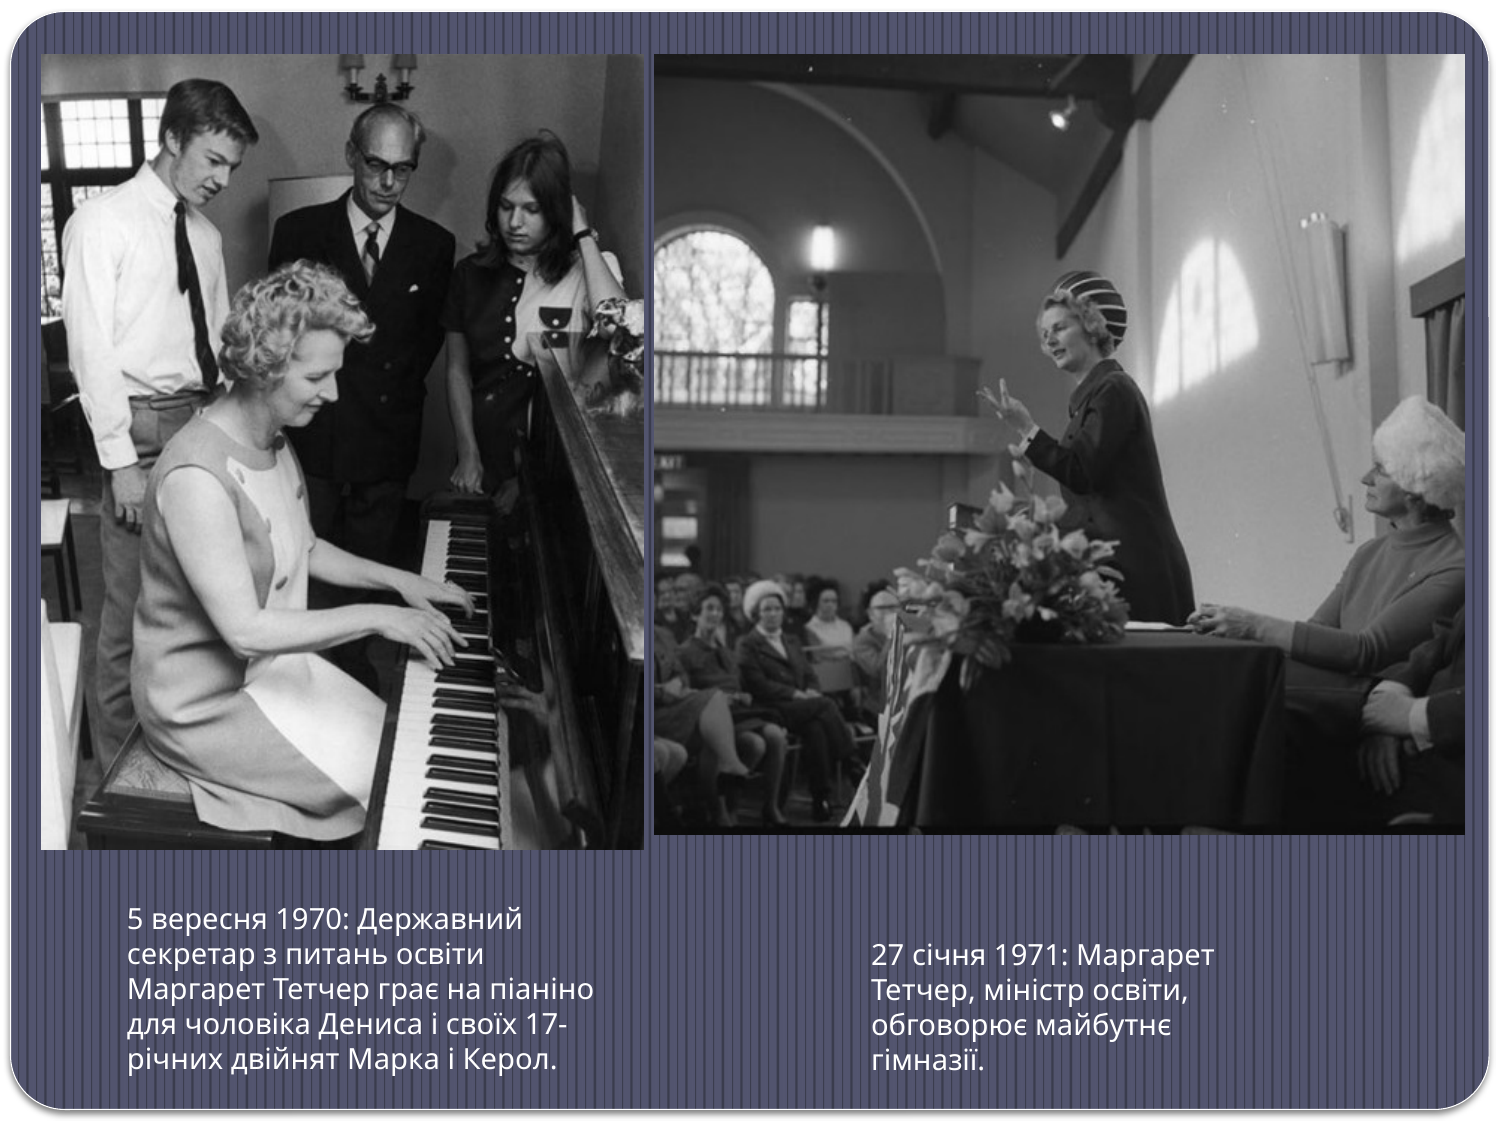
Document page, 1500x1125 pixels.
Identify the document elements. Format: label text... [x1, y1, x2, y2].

picture [653, 54, 1465, 835]
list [41, 54, 644, 851]
text_box 27 січня 1971: Маргарет Тетчер, міністр освіти, обговорює майбутнє гімназії. [856, 928, 1294, 1084]
text_box 5 вересня 1970: Державний секретар з питань освіти Маргарет Тетчер грає на піаніно для чоловіка Дениса і своїх 17-річних двійнят Марка і Керол. [112, 893, 632, 1083]
